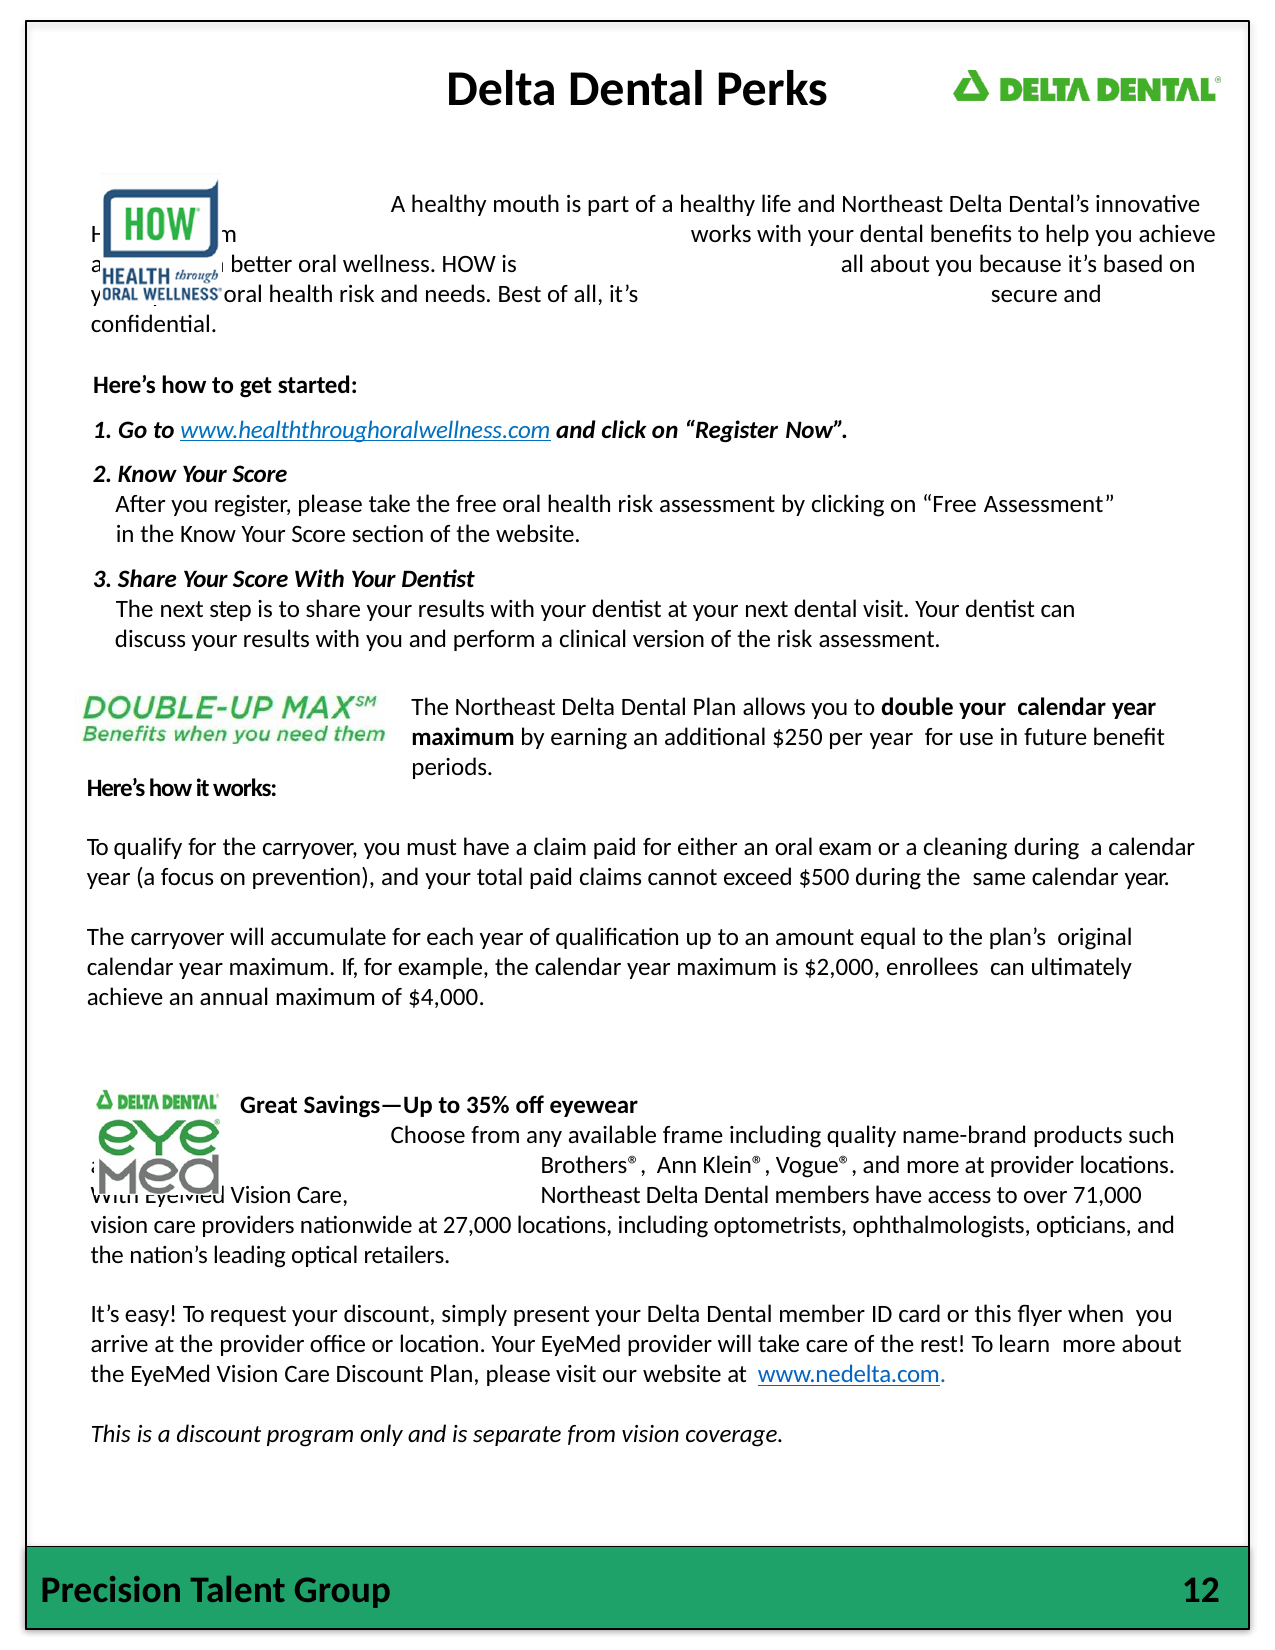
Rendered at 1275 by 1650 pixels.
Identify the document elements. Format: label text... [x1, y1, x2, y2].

text_box A healthy mouth is part of a healthy life and Northeast Delta Dental’s innovative HOW program works with your dental benefits to help you achieve and maintain better oral wellness. HOW is all about you because it’s based on your specific oral health risk and needs. Best of all, it’s secure and confidential. Here’s how to get started: 1. Go to www.healththroughoralwellness.com and click on “Register Now”. Know Your Score After you register, please take the free oral health risk assessment by clicking on “Free Assessment” in the Know Your Score section of the website. Share Your Score With Your Dentist The next step is to share your results with your dentist at your next dental visit. Your dentist can discuss your results with you and perform a clinical version of the risk assessment. [90, 187, 1221, 653]
picture [952, 70, 1221, 101]
picture [99, 169, 223, 305]
text_box Here’s how it works: To qualify for the carryover, you must have a claim paid for either an oral exam or a cleaning during a calendar year (a focus on prevention), and your total paid claims cannot exceed $500 during the same calendar year. The carryover will accumulate for each year of qualification up to an amount equal to the plan’s original calendar year maximum. If, for example, the calendar year maximum is $2,000, enrollees can ultimately achieve an annual maximum of $4,000. [84, 770, 1206, 1011]
text_box Delta Dental Perks [115, 47, 1160, 114]
text_box The Northeast Delta Dental Plan allows you to double your calendar year maximum by earning an additional $250 per year for use in future benefit periods. [409, 690, 1206, 770]
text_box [94, 1089, 223, 1195]
picture [75, 690, 391, 744]
text_box Great Savings—Up to 35% off eyewear Choose from any available frame including quality name-brand products such as Brooks Brothers®, Ann Klein®, Vogue®, and more at provider locations. With EyeMed Vision Care, Northeast Delta Dental members have access to over 71,000 vision care providers nationwide at 27,000 locations, including optometrists, ophthalmologists, opticians, and the nation’s leading optical retailers. It’s easy! To request your discount, simply present your Delta Dental member ID card or this ﬂyer when you arrive at the provider office or location. Your EyeMed provider will take care of the rest! To learn more about the EyeMed Vision Care Discount Plan, please visit our website at www.nedelta.com. This is a discount program only and is separate from vision coverage. [75, 1081, 1206, 1456]
